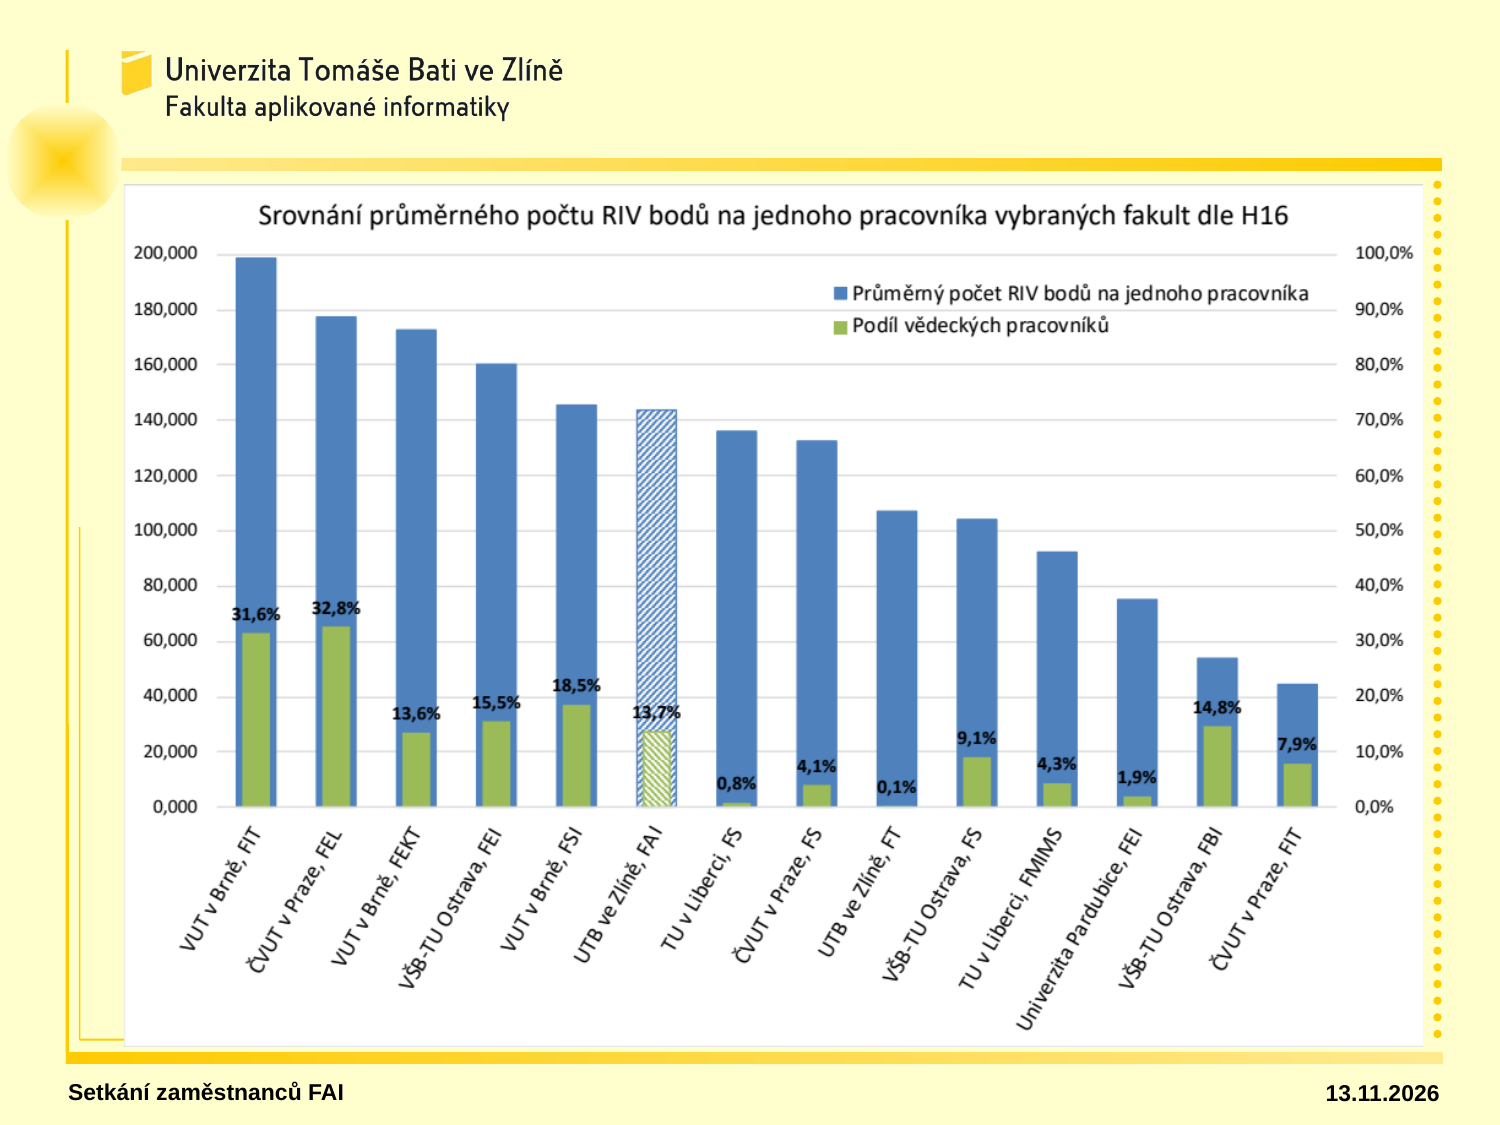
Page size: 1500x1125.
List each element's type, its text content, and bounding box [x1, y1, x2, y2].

picture [123, 184, 1424, 1047]
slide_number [1265, 1070, 1455, 1107]
footer Setkání zaměstnanců FAI [52, 1070, 727, 1107]
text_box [399, 1056, 404, 1064]
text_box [976, 159, 980, 170]
picture [61, 7, 621, 168]
